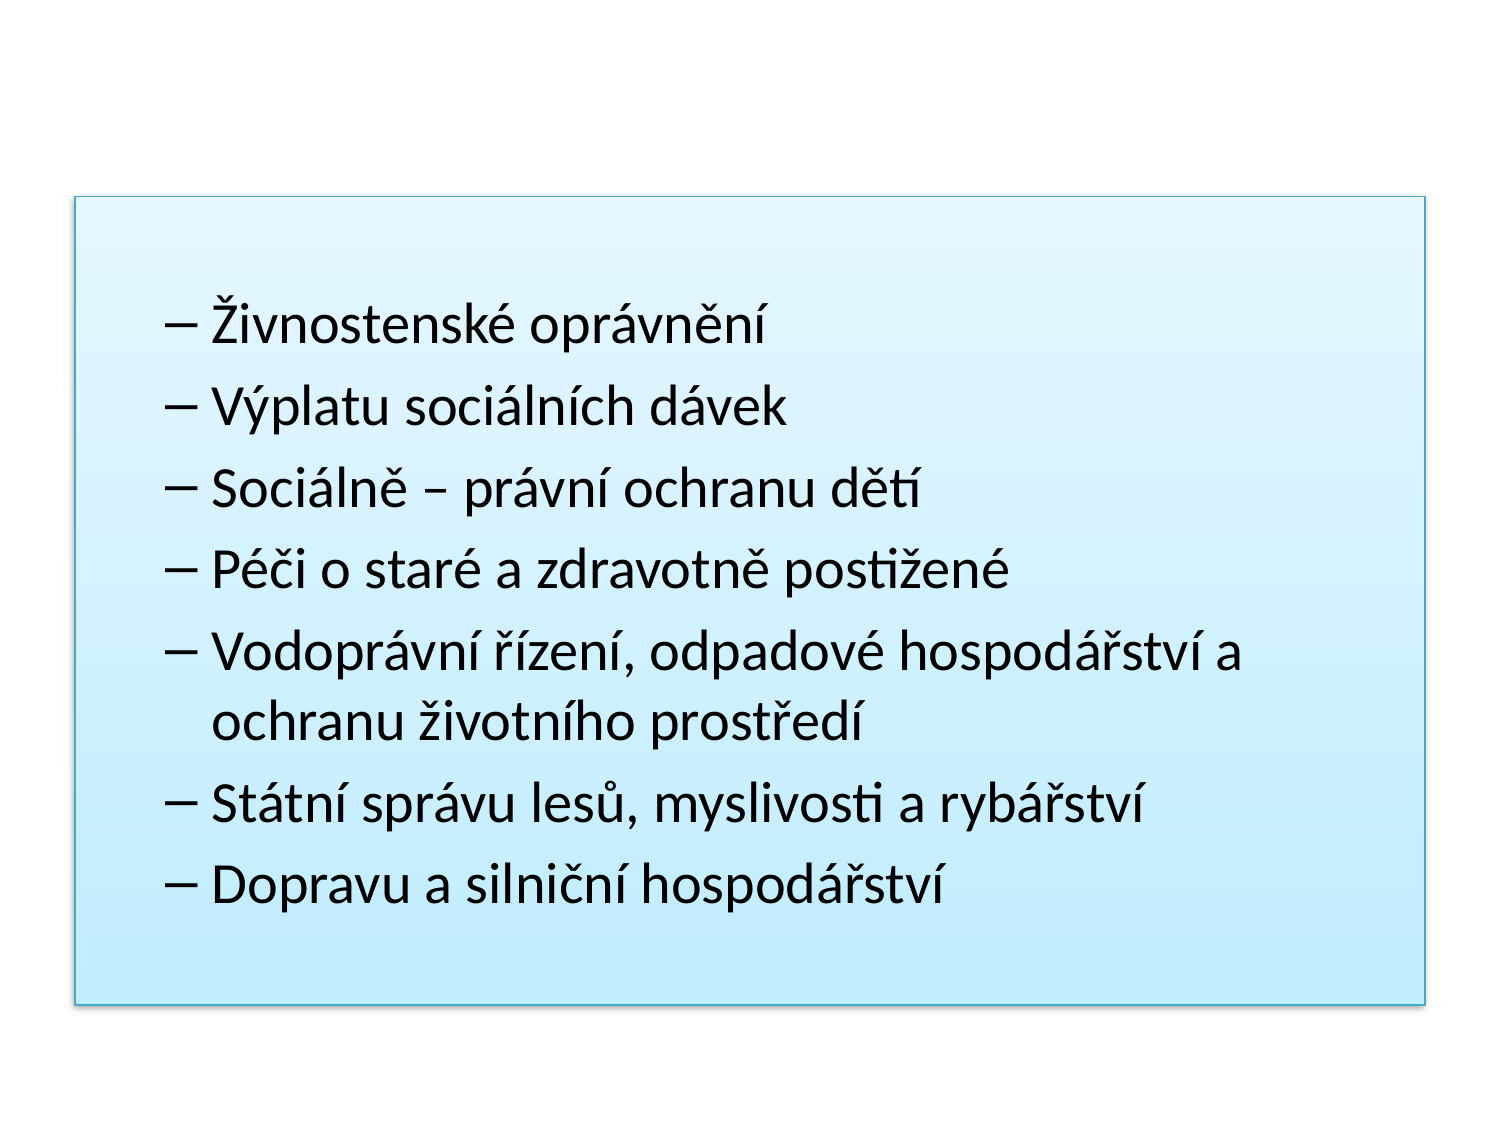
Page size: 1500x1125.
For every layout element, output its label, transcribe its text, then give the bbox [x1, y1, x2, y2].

list Živnostenské oprávnění Výplatu sociálních dávek Sociálně – právní ochranu dětí Péči o staré a zdravotně postižené Vodoprávní řízení, odpadové hospodářství a ochranu životního prostředí Státní správu lesů, myslivosti a rybářství Dopravu a silniční hospodářství [74, 196, 1426, 1006]
